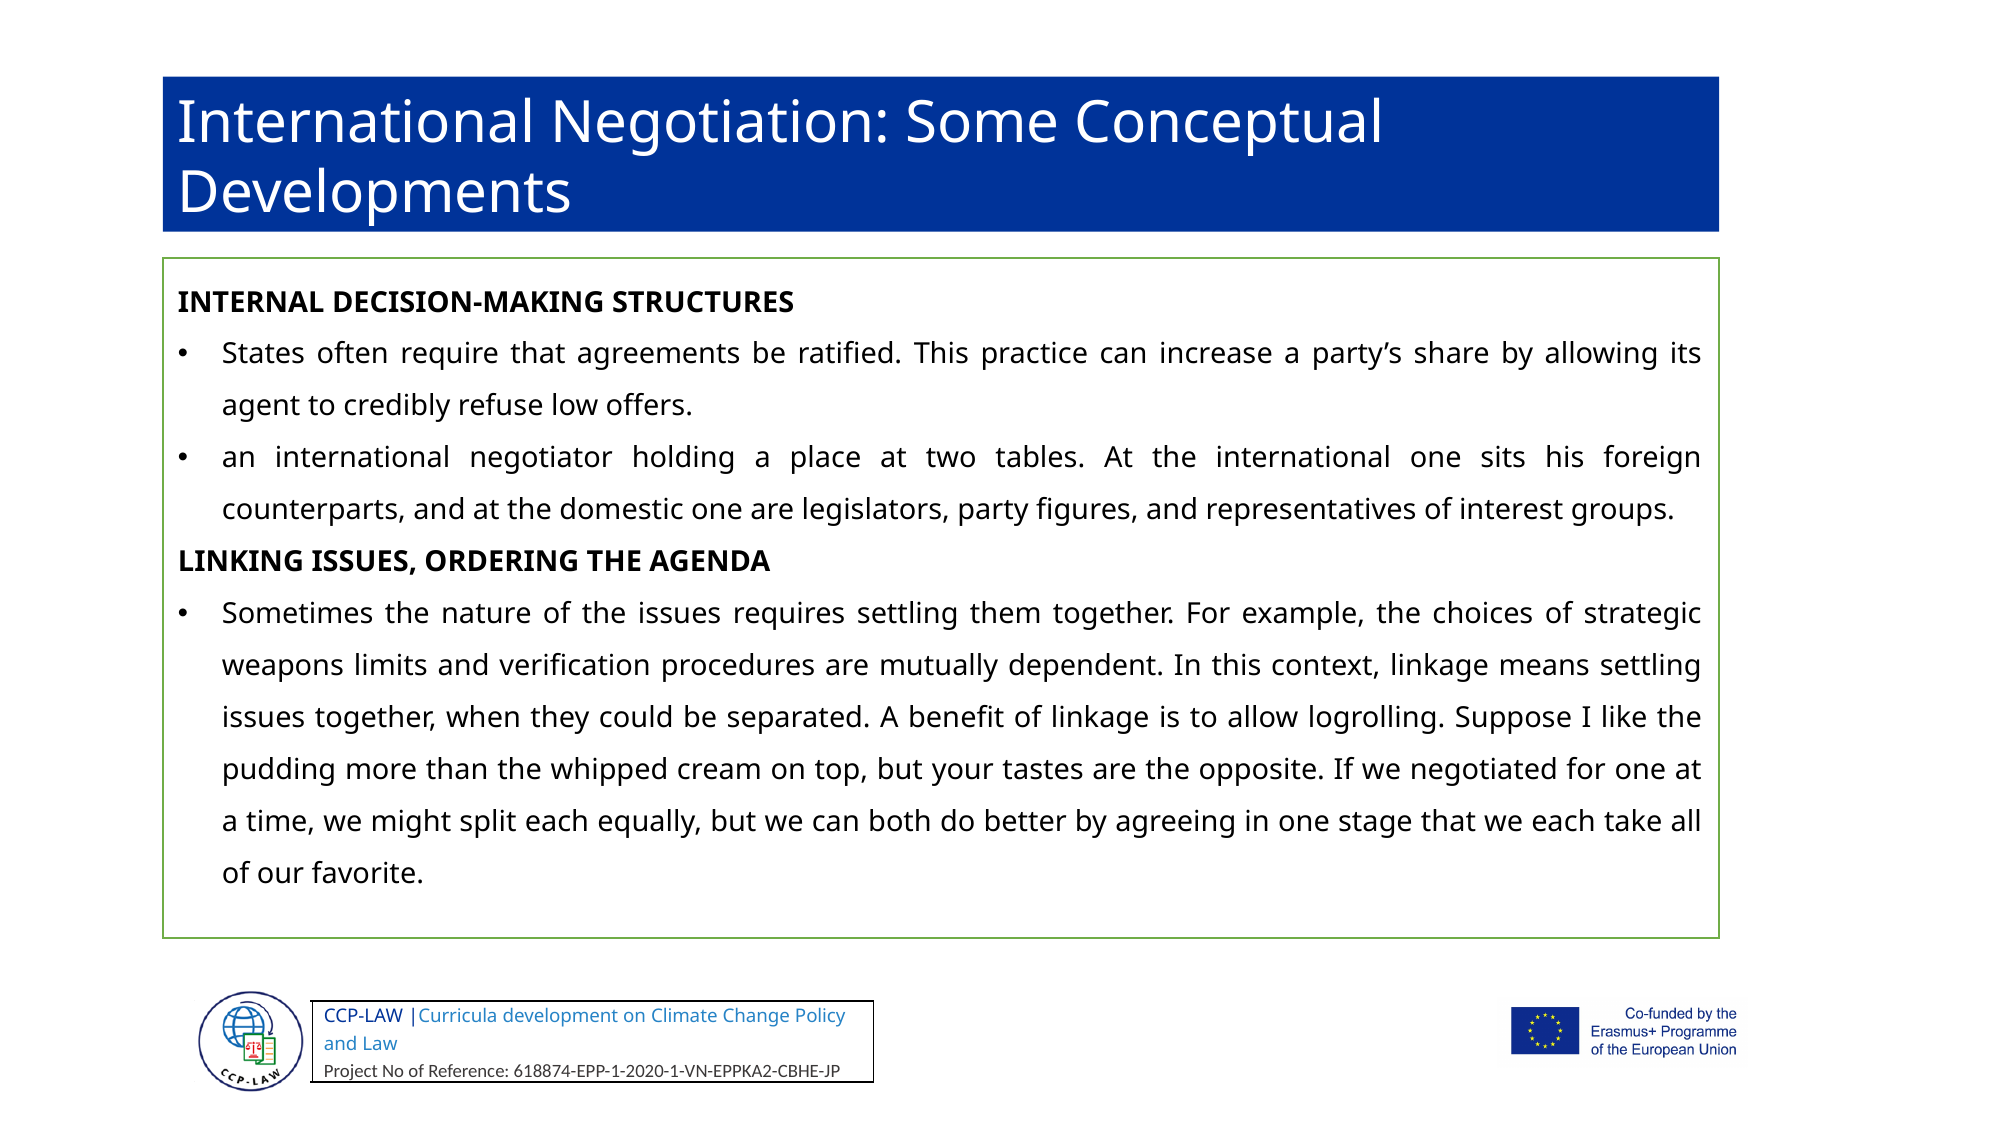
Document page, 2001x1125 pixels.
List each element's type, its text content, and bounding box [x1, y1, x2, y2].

picture [1497, 997, 1748, 1068]
text_box INTERNAL DECISION-MAKING STRUCTURES States often require that agreements be ratified. This practice can increase a party’s share by allowing its agent to credibly refuse low offers. an international negotiator holding a place at two tables. At the international one sits his foreign counterparts, and at the domestic one are legislators, party figures, and representatives of interest groups. LINKING ISSUES, ORDERING THE AGENDA Sometimes the nature of the issues requires settling them together. For example, the choices of strategic weapons limits and verification procedures are mutually dependent. In this context, linkage means settling issues together, when they could be separated. A benefit of linkage is to allow logrolling. Suppose I like the pudding more than the whipped cream on top, but your tastes are the opposite. If we negotiated for one at a time, we might split each equally, but we can both do better by agreeing in one stage that we each take all of our favorite. [162, 258, 1720, 939]
text_box International Negotiation: Some Conceptual Developments [162, 76, 1720, 232]
picture [195, 984, 310, 1095]
